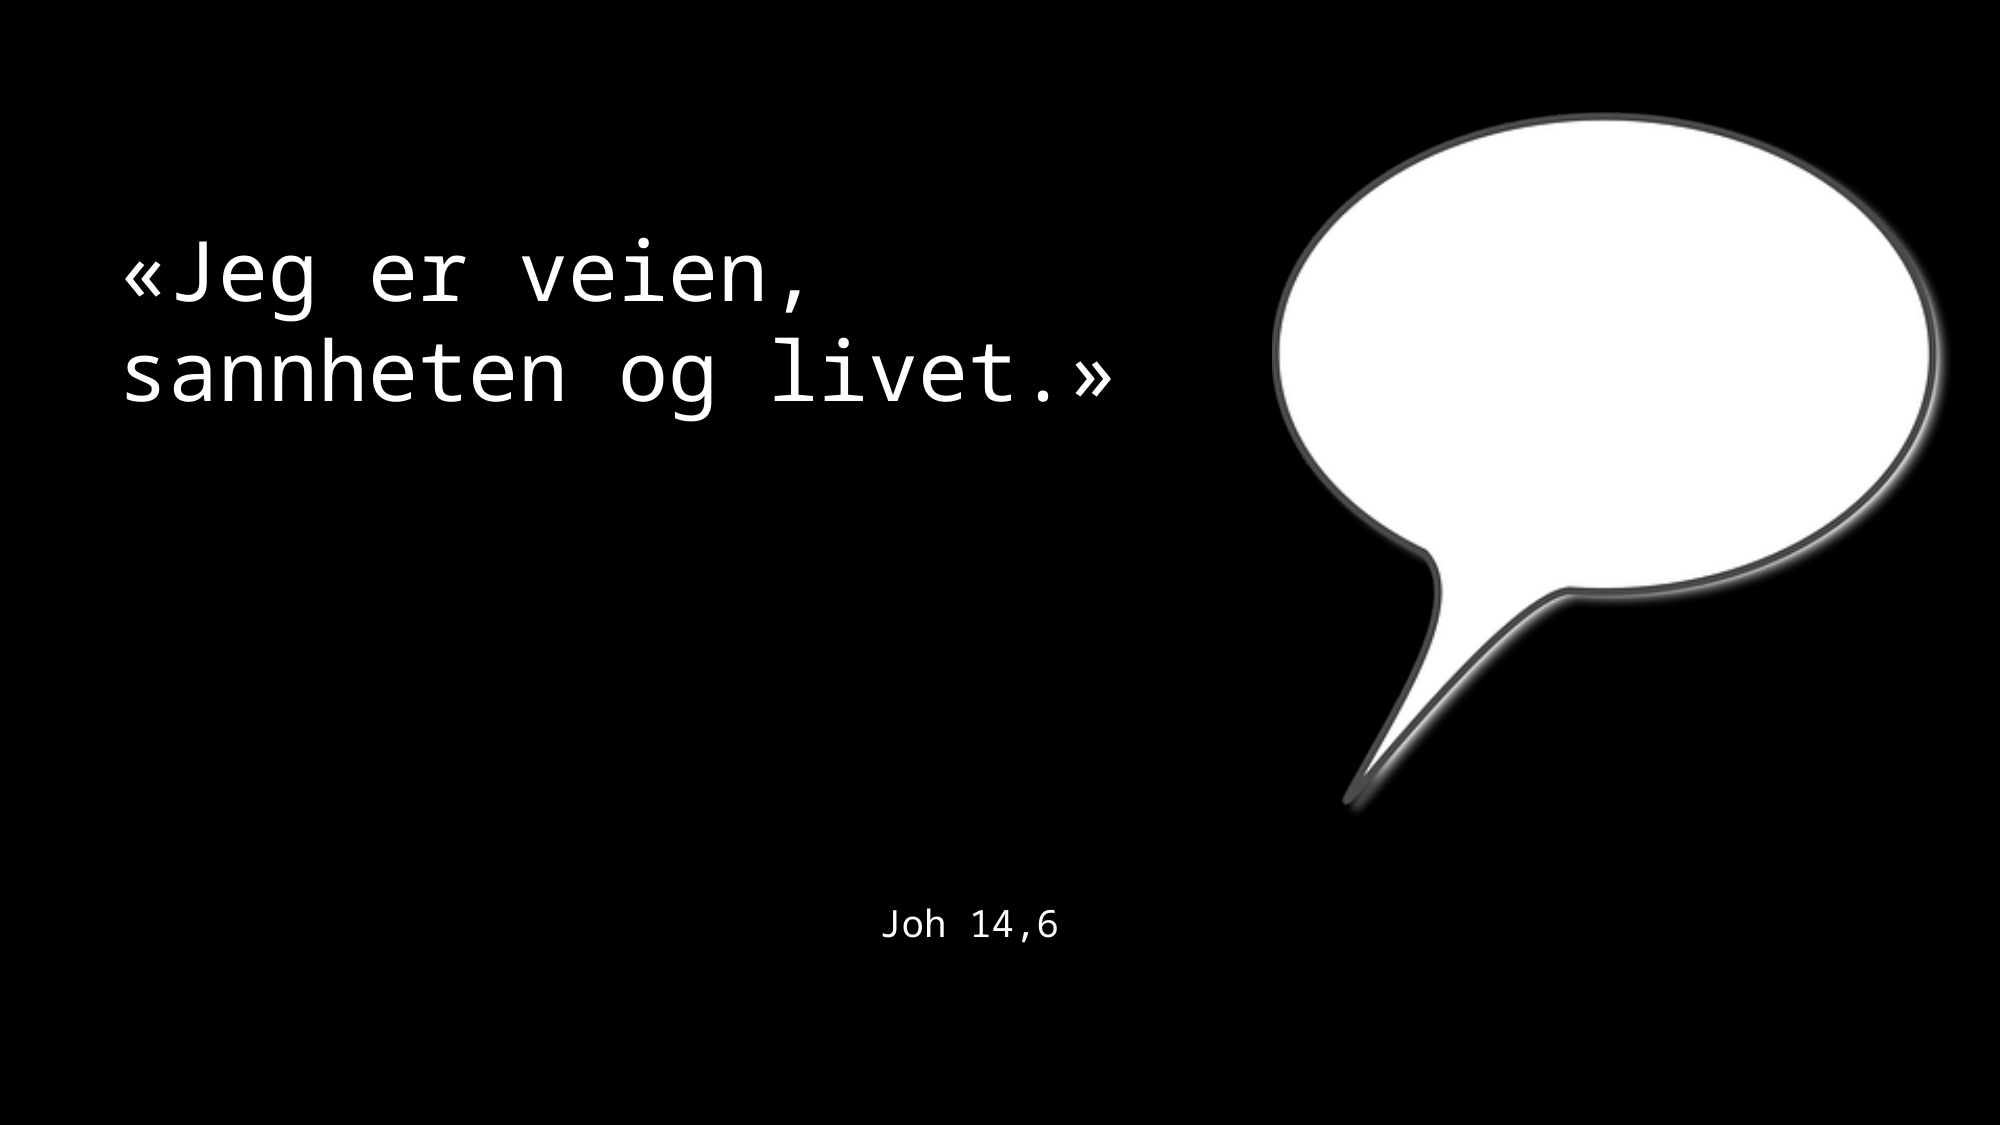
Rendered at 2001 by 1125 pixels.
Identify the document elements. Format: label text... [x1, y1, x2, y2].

picture [1272, 111, 1955, 820]
text_box «Jeg er veien, sannheten og livet.» [104, 210, 1211, 426]
text_box Joh 14,6 [864, 892, 1211, 953]
